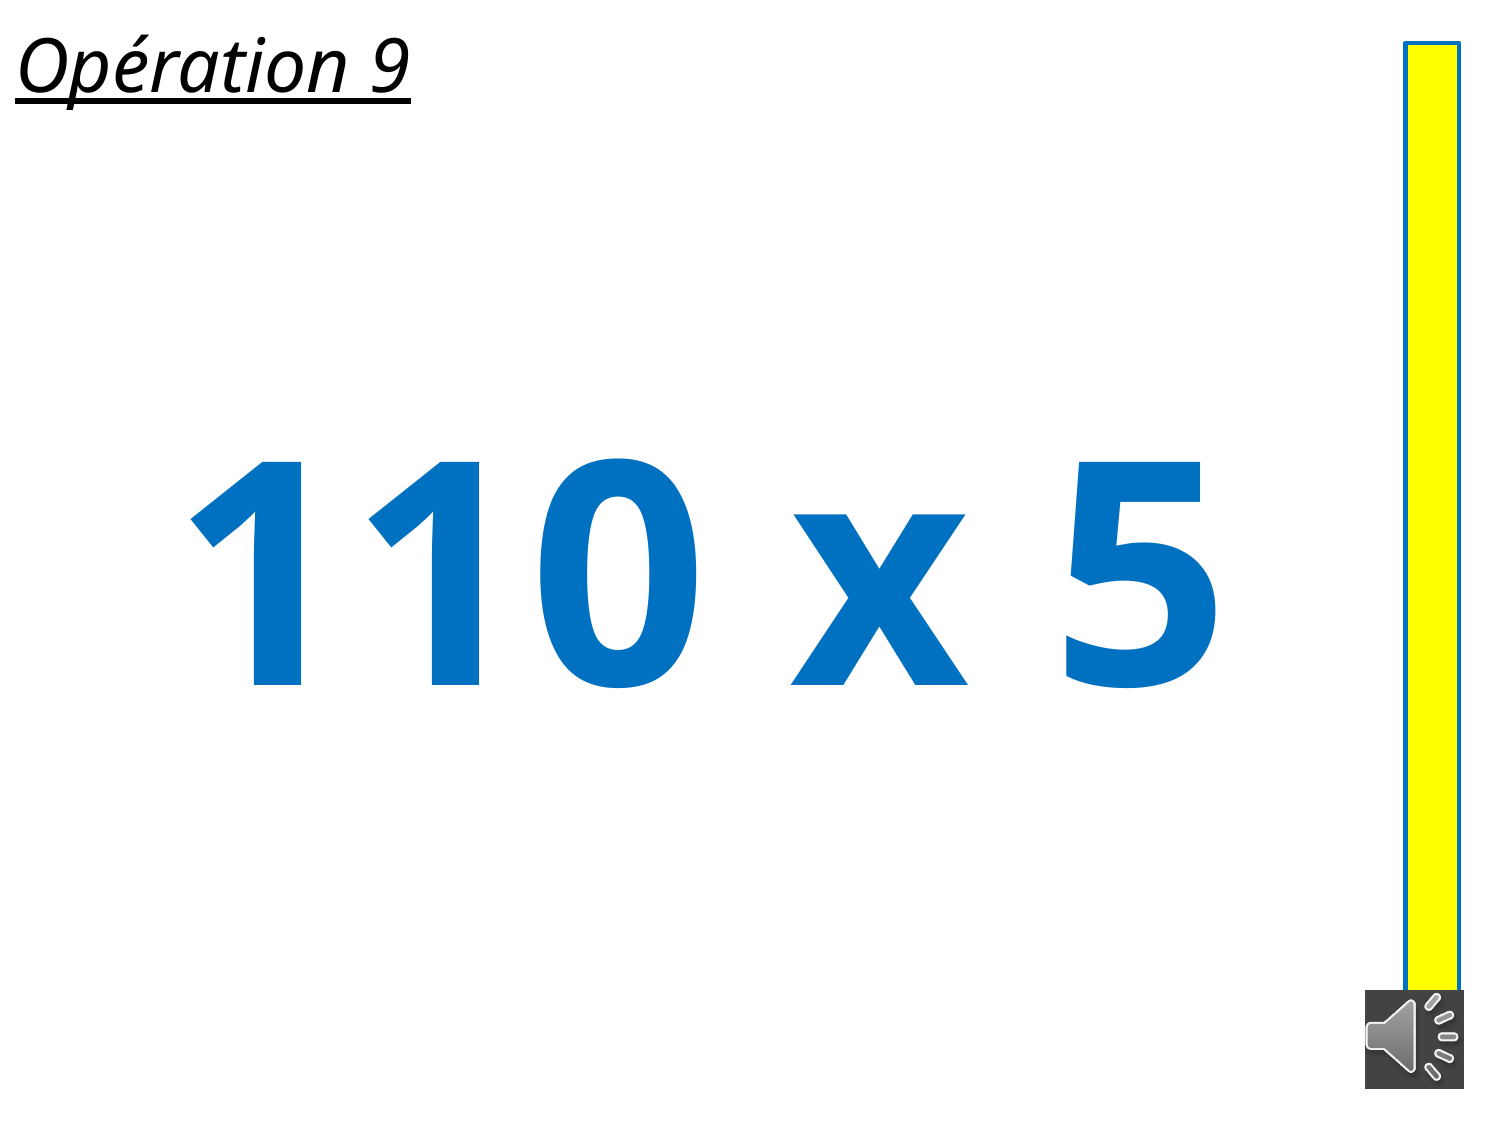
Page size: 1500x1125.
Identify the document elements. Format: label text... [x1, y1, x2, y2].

picture [1364, 989, 1465, 1090]
title Opération 9 [0, 0, 502, 126]
text_box [1403, 41, 1461, 987]
text_box 110 x 5 [0, 365, 1403, 756]
